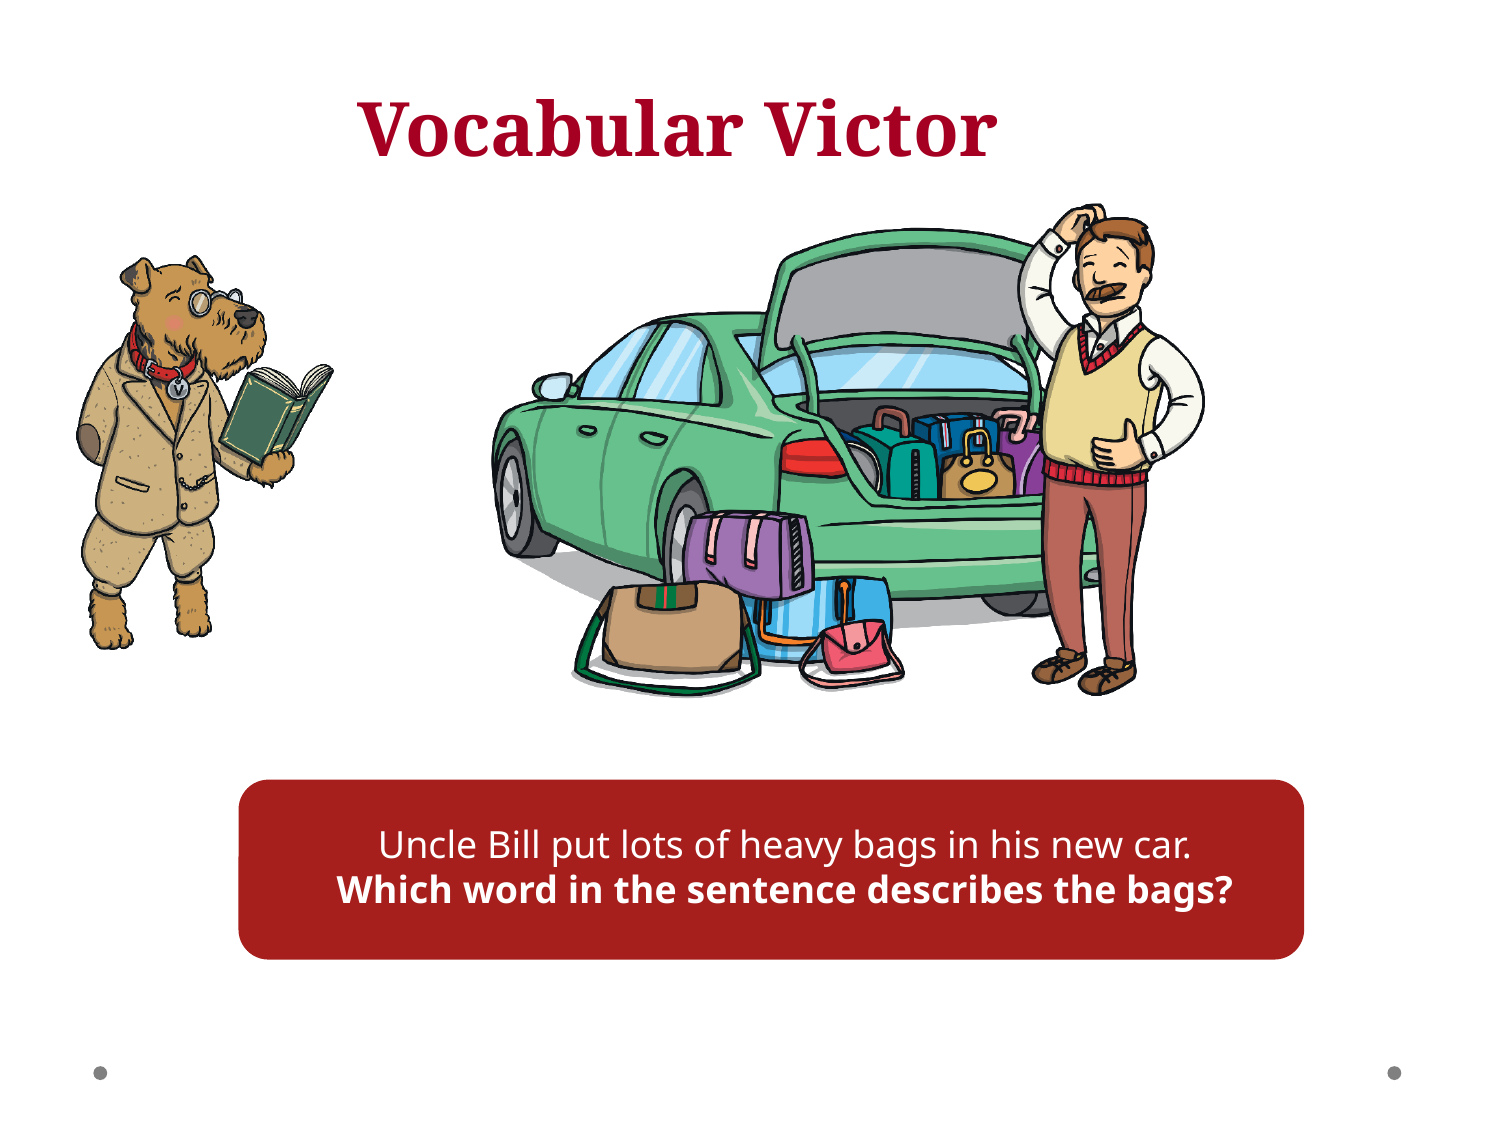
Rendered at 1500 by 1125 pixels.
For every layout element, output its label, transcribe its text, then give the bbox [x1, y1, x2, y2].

picture [76, 255, 334, 650]
text_box Vocabular Victor [4, 15, 1353, 179]
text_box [159, 779, 1412, 960]
picture [466, 165, 1231, 706]
